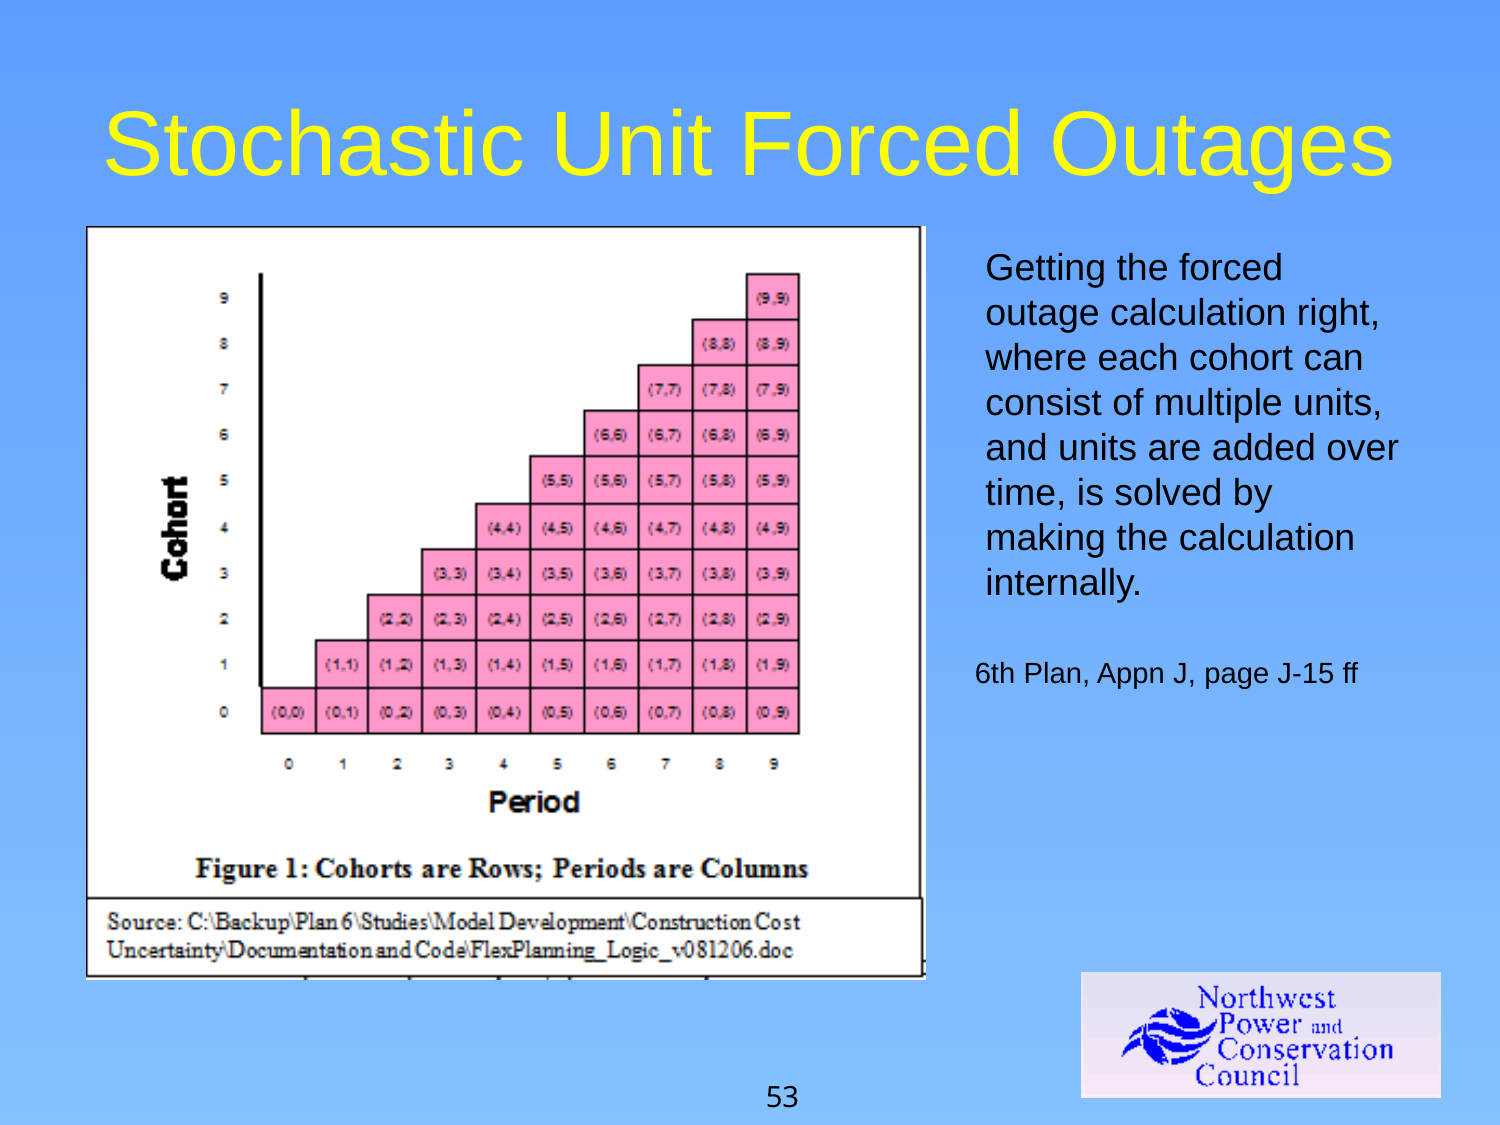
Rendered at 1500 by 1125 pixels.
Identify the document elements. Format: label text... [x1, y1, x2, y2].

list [86, 226, 926, 980]
text_box Getting the forced outage calculation right, where each cohort can consist of multiple units, and units are added over time, is solved by making the calculation internally. [970, 235, 1415, 611]
picture [1081, 972, 1441, 1098]
title Stochastic Unit Forced Outages [74, 44, 1426, 233]
text_box 6th Plan, Appn J, page J-15 ff [959, 647, 1410, 697]
